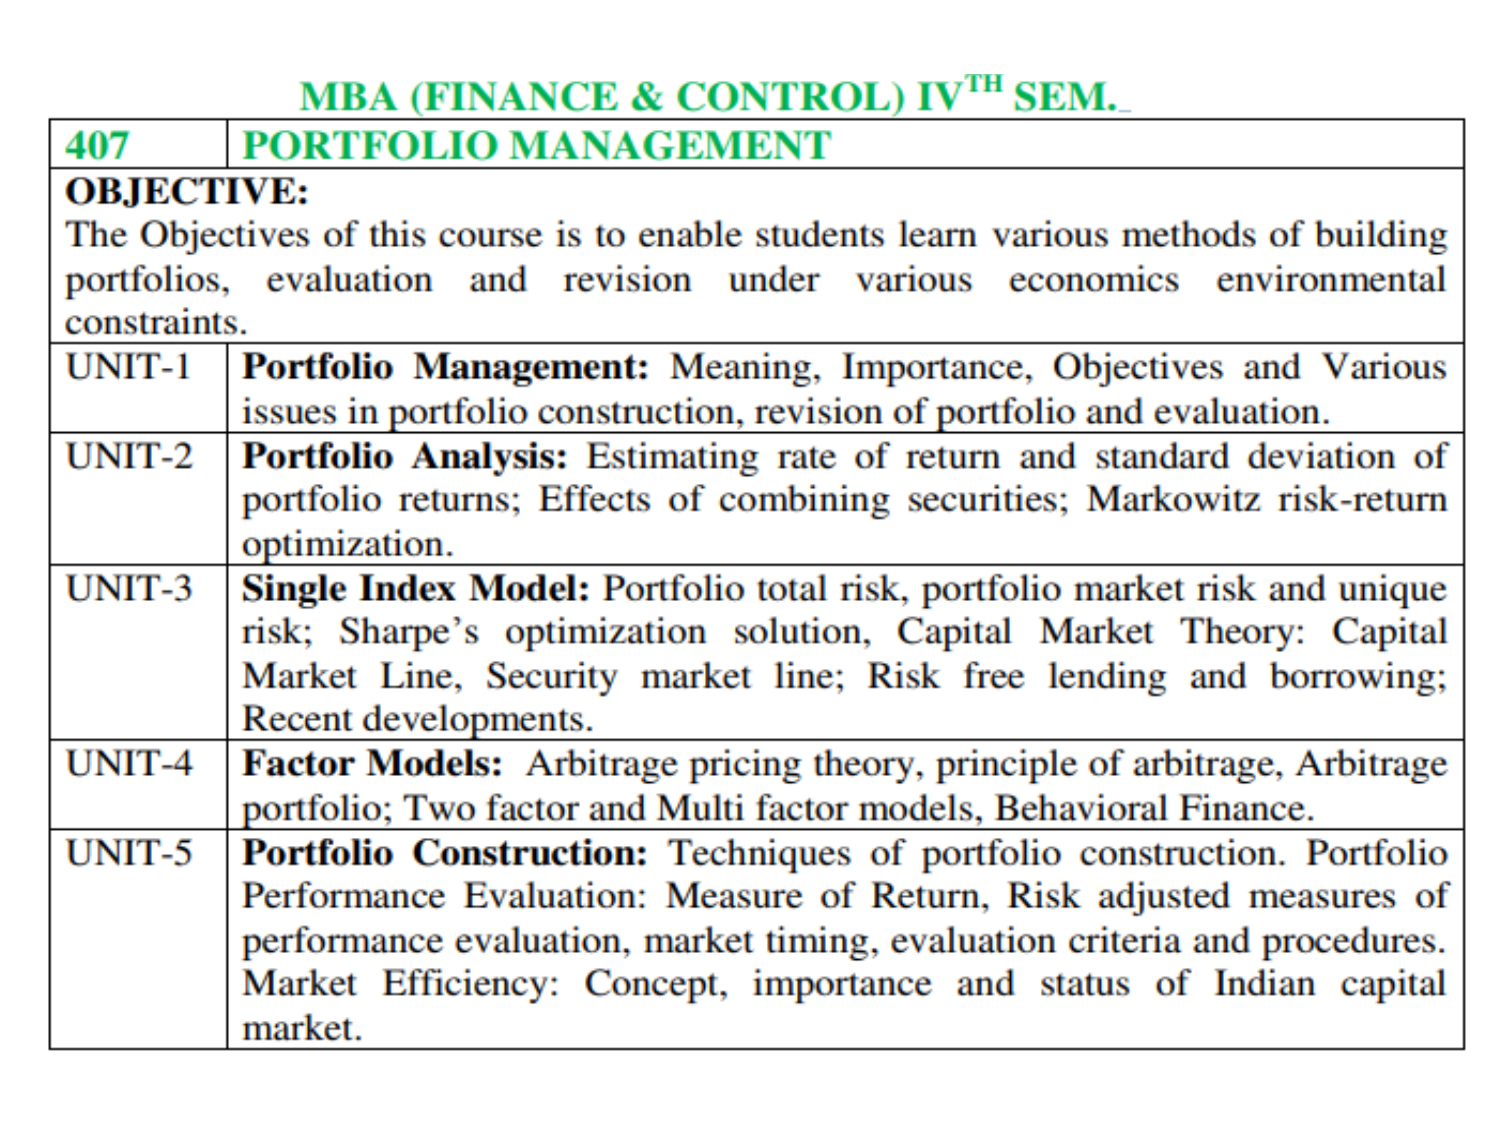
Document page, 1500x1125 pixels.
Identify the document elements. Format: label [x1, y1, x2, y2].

picture [0, 74, 1500, 1076]
